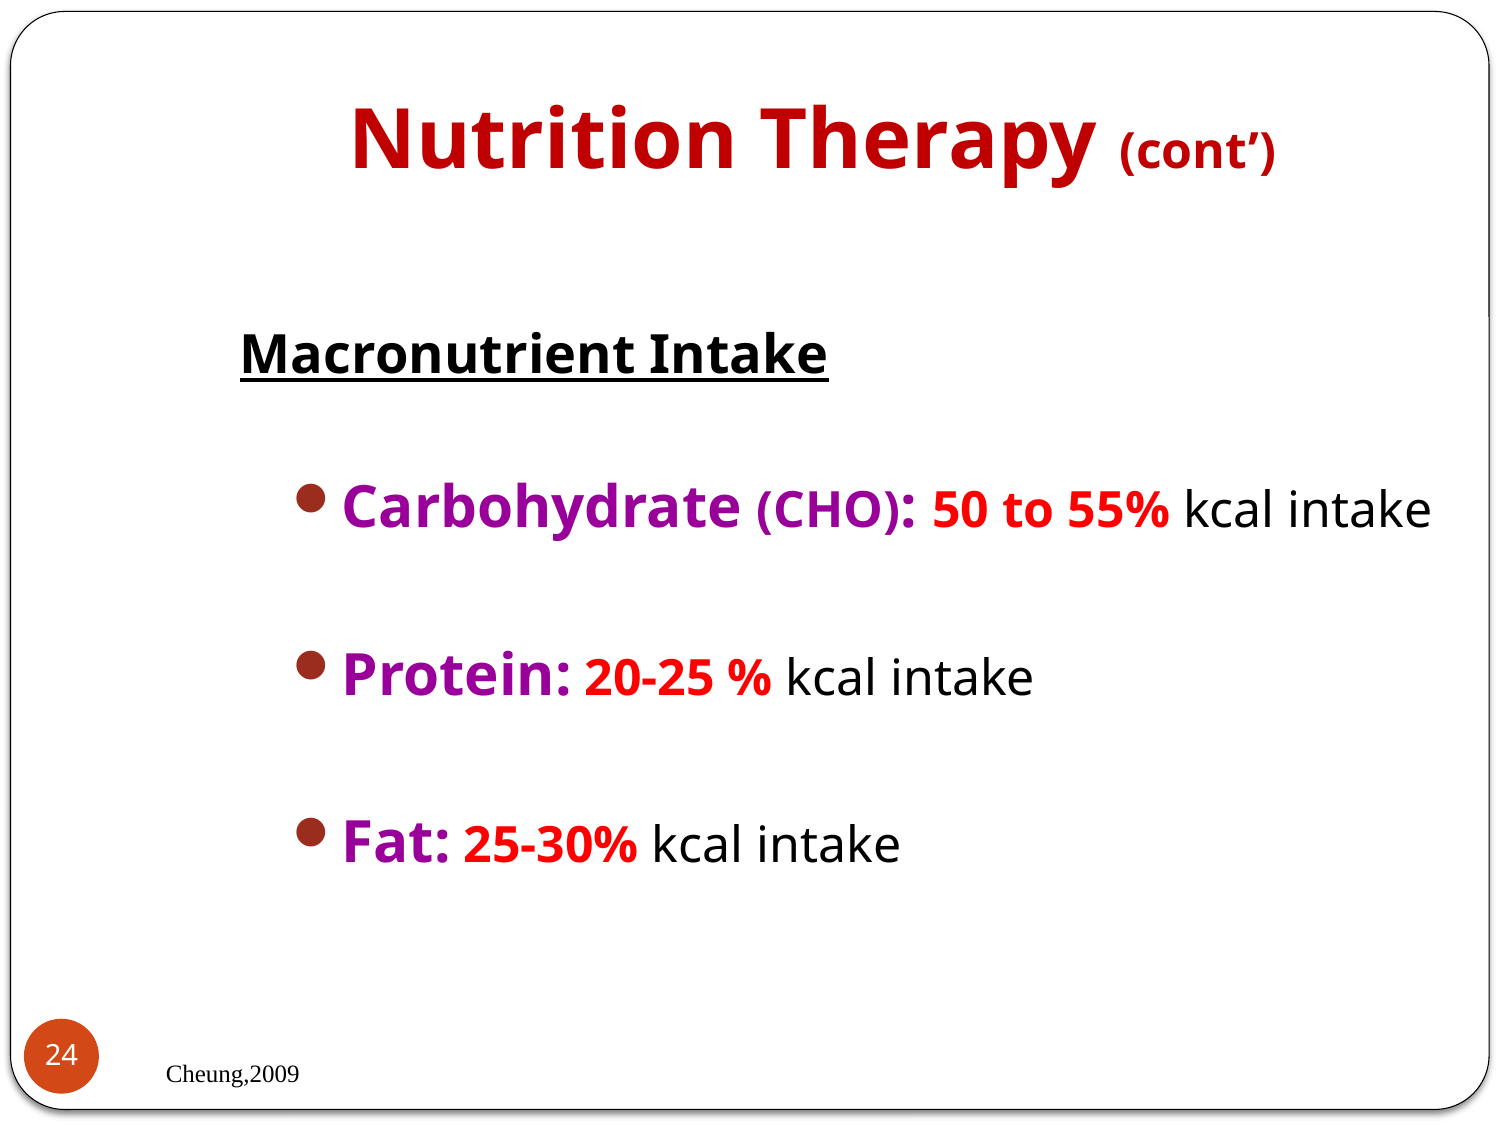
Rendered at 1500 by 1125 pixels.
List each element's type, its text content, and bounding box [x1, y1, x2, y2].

list Macronutrient Intake Carbohydrate (CHO): 50 to 55% kcal intake Protein: 20-25 % kcal intake Fat: 25-30% kcal intake [225, 312, 1500, 975]
title Nutrition Therapy (cont’) [225, 48, 1400, 200]
slide_number 24 [23, 1018, 99, 1094]
text_box Cheung,2009 [150, 1050, 315, 1095]
